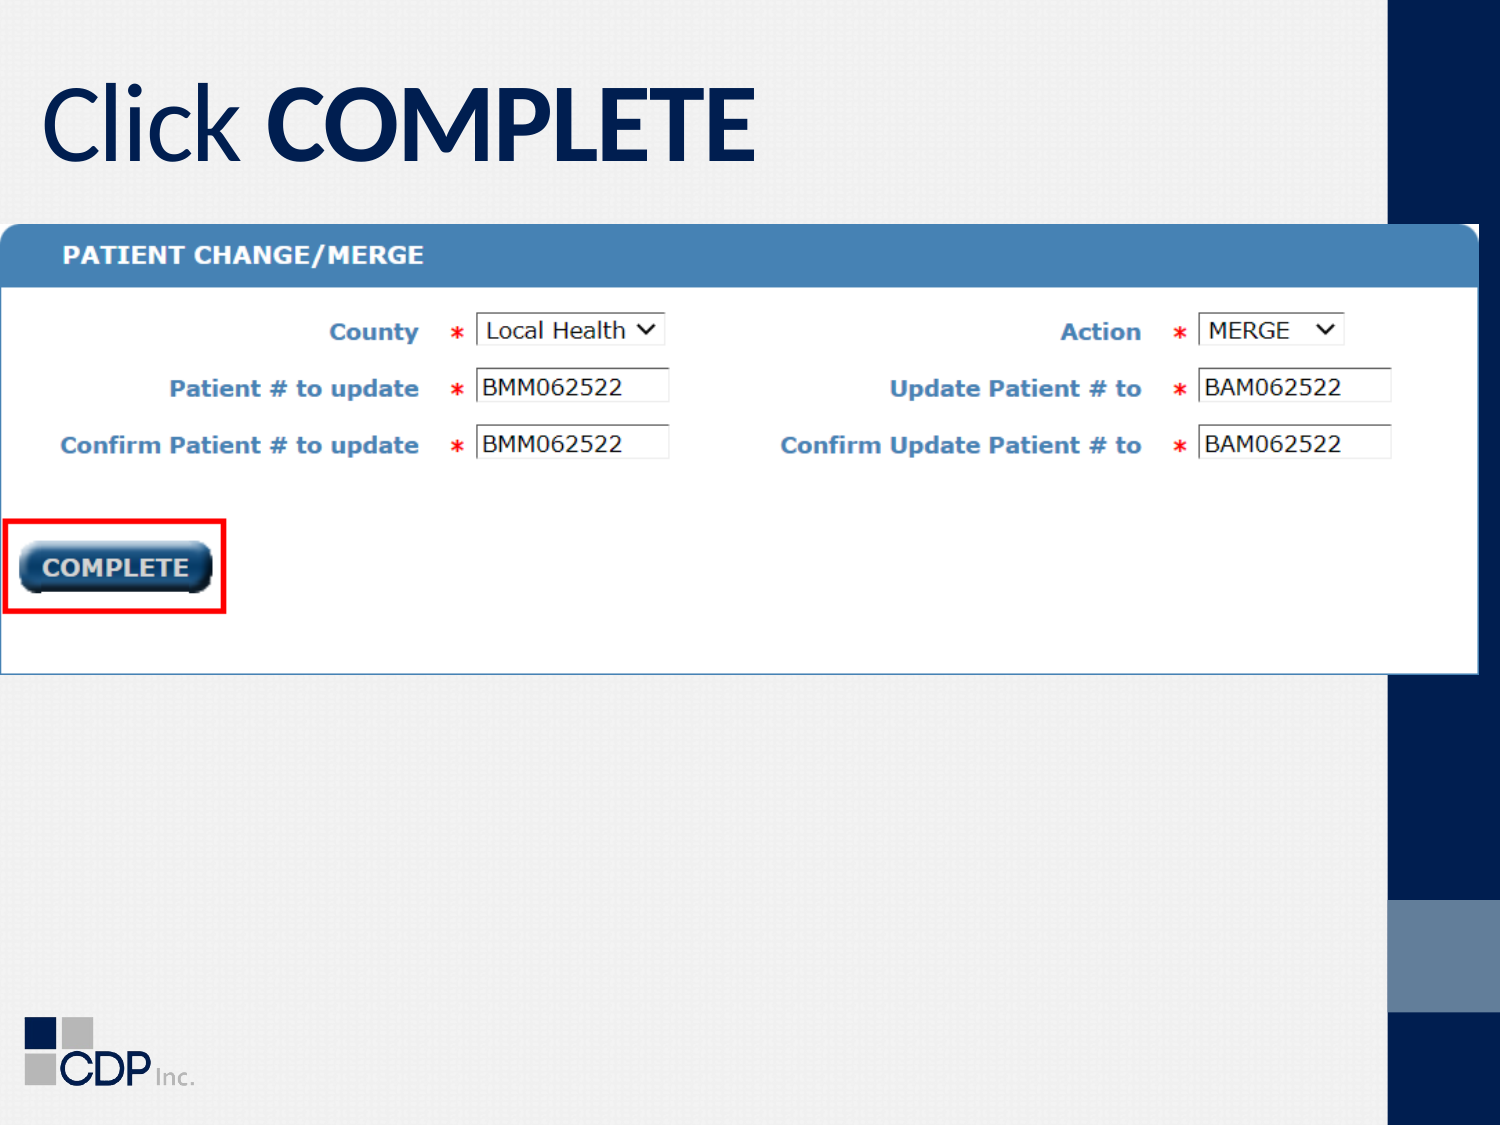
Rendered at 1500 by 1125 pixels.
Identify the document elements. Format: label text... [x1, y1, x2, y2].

picture [0, 224, 1480, 676]
title Click COMPLETE [26, 46, 1354, 187]
picture [1, 999, 225, 1125]
